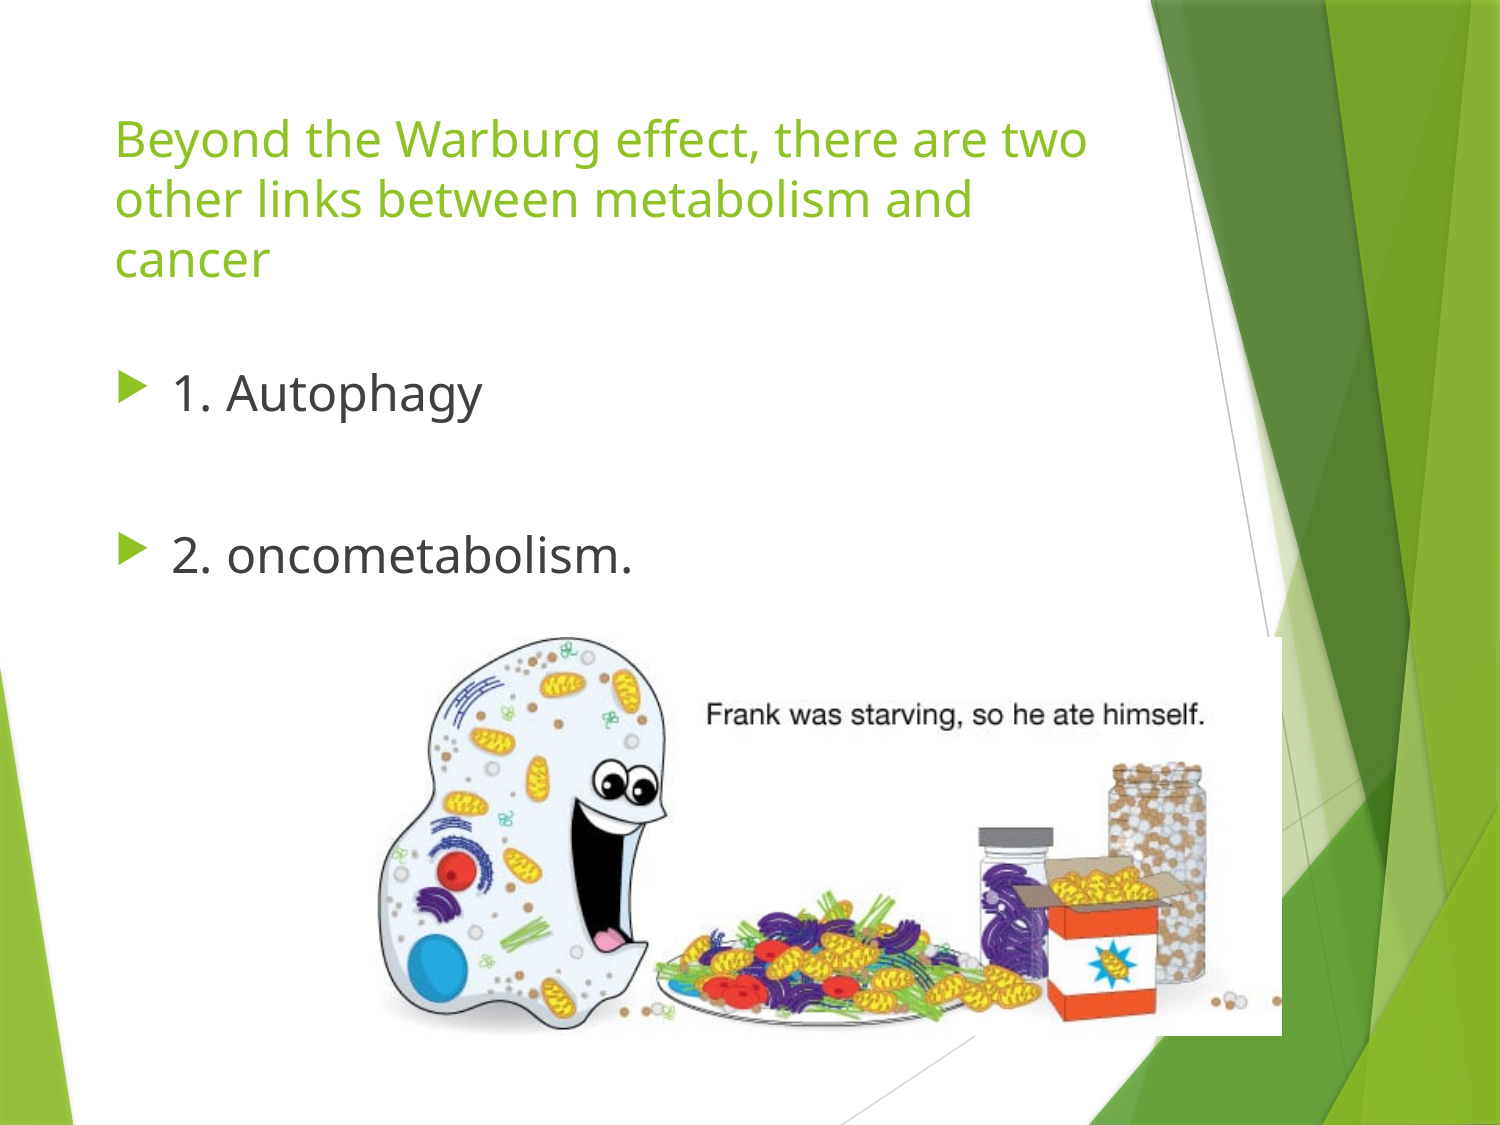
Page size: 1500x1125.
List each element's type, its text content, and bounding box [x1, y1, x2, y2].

list 1. Autophagy 2. oncometabolism. [99, 354, 1142, 992]
title Beyond the Warburg effect, there are two other links between metabolism and cancer [99, 99, 1142, 317]
picture [374, 636, 1282, 1037]
